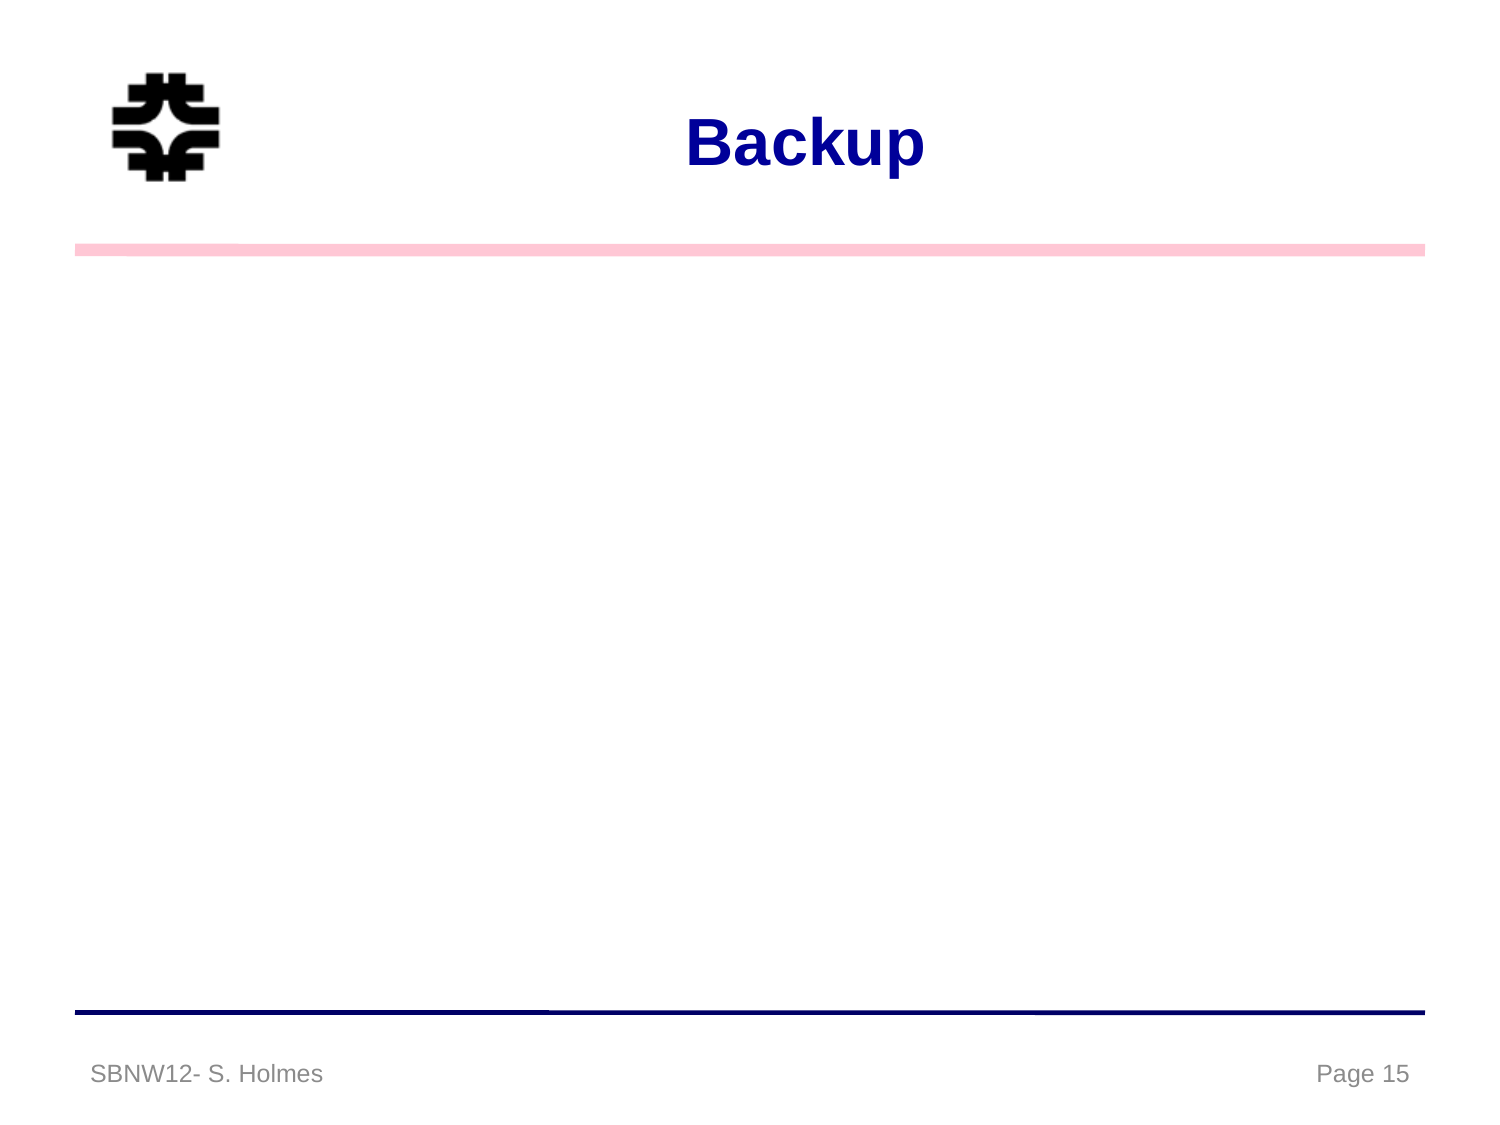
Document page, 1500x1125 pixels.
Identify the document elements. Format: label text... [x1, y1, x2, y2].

slide_number Page 15 [1074, 1042, 1425, 1103]
picture [109, 71, 222, 185]
footer SBNW12- S. Holmes [75, 1042, 692, 1103]
title Backup [350, 45, 1263, 233]
